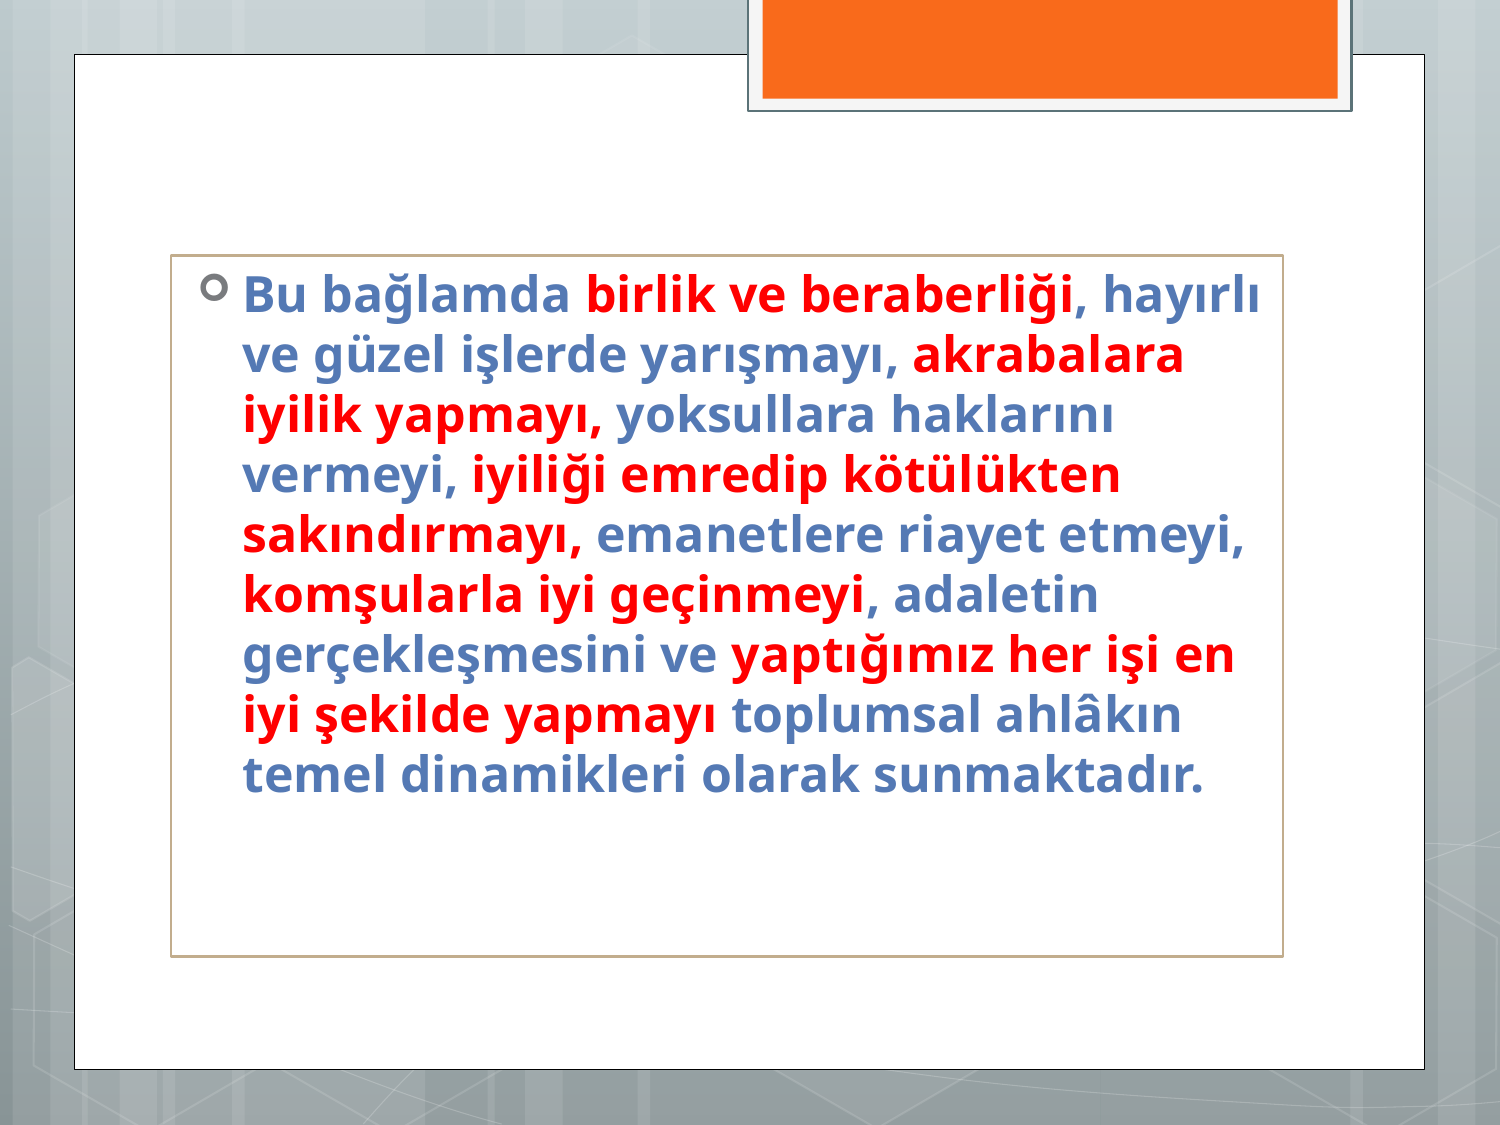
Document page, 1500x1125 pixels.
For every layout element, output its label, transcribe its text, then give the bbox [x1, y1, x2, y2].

list Bu bağlamda birlik ve beraberliği, hayırlı ve güzel işlerde yarışmayı, akrabalara iyilik yapmayı, yoksullara haklarını vermeyi, iyiliği emredip kötülükten sakındırmayı, emanetlere riayet etmeyi, komşularla iyi geçinmeyi, adaletin gerçekleşmesini ve yaptığımız her işi en iyi şekilde yapmayı toplumsal ahlâkın temel dinamikleri olarak sunmaktadır. [170, 254, 1284, 958]
